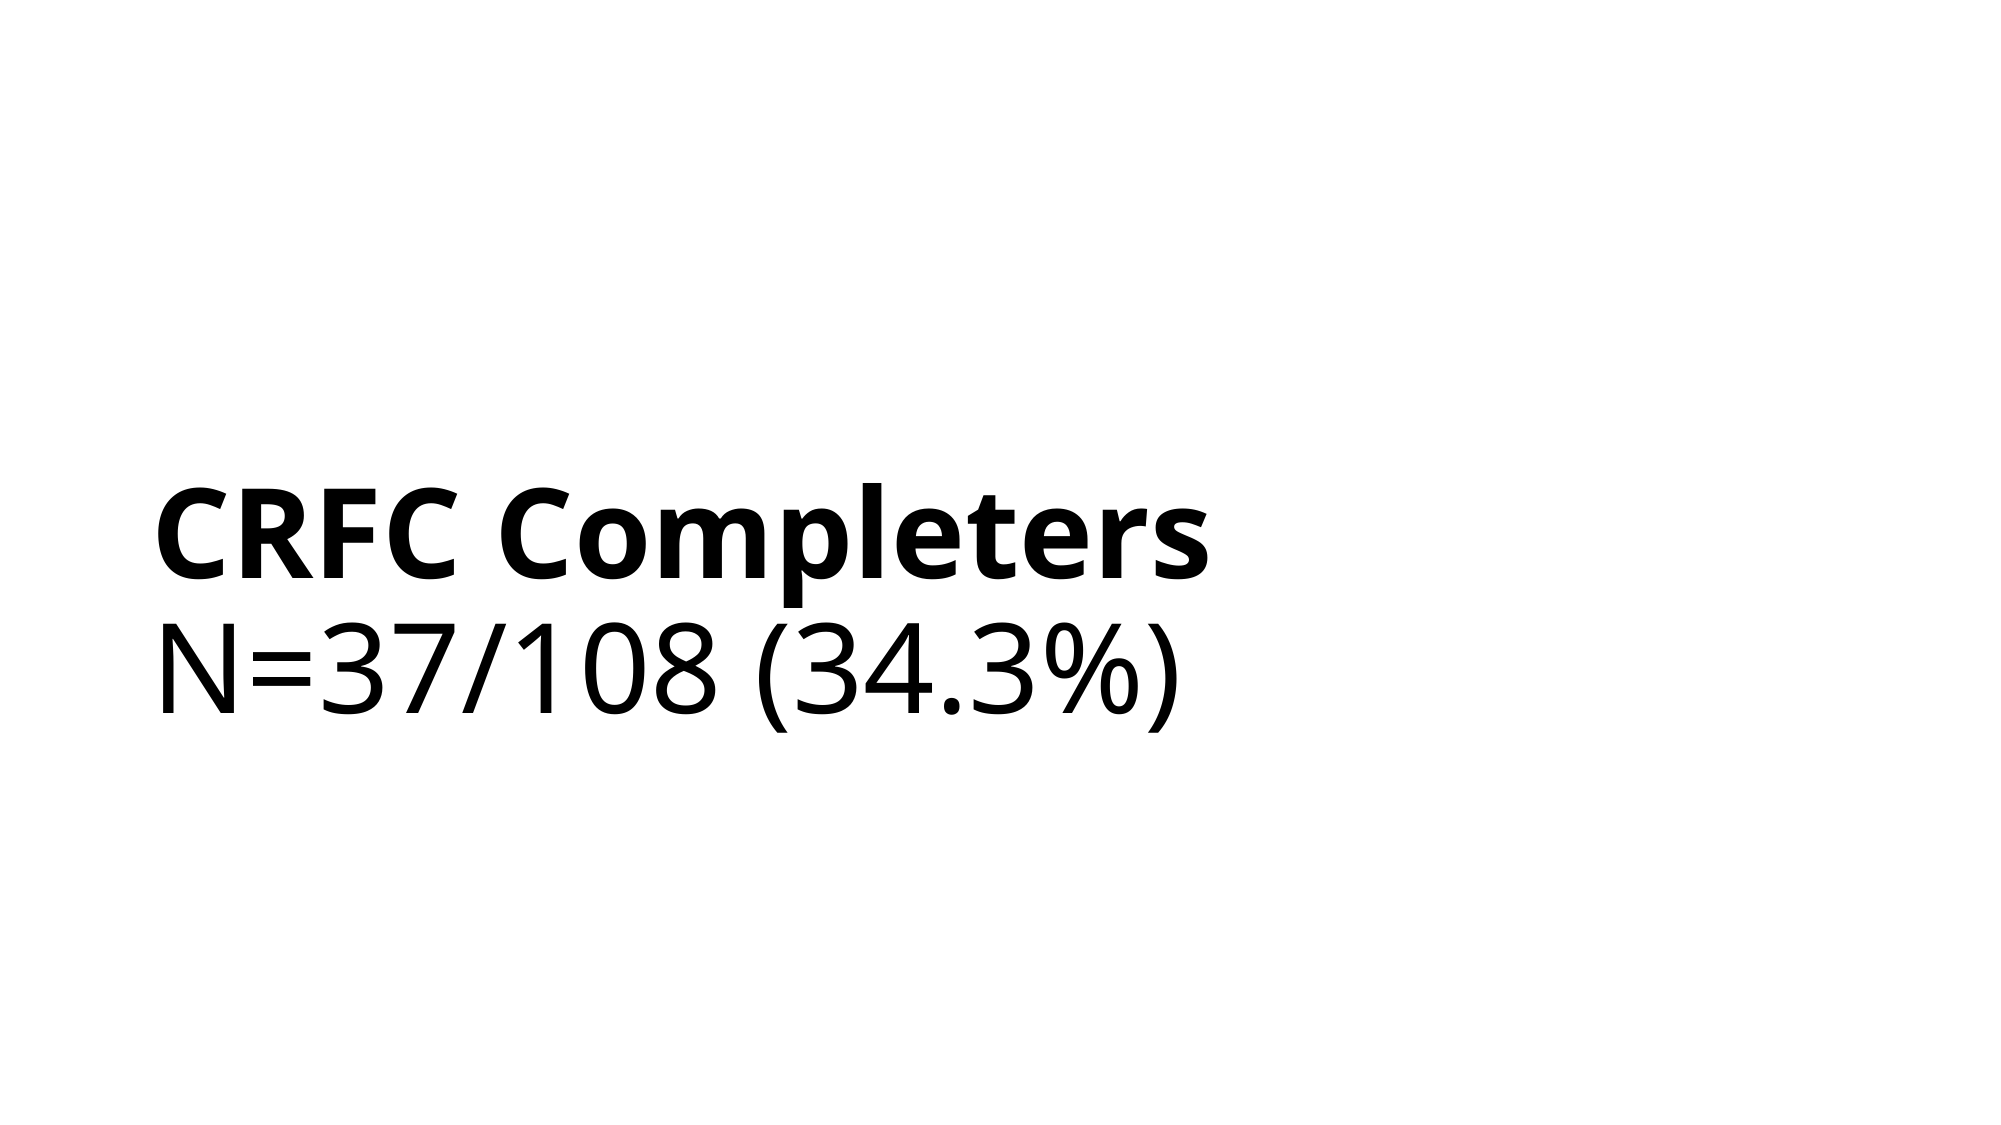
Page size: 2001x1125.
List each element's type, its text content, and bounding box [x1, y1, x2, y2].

title CRFC Completers N=37/108 (34.3%) [136, 280, 1862, 749]
